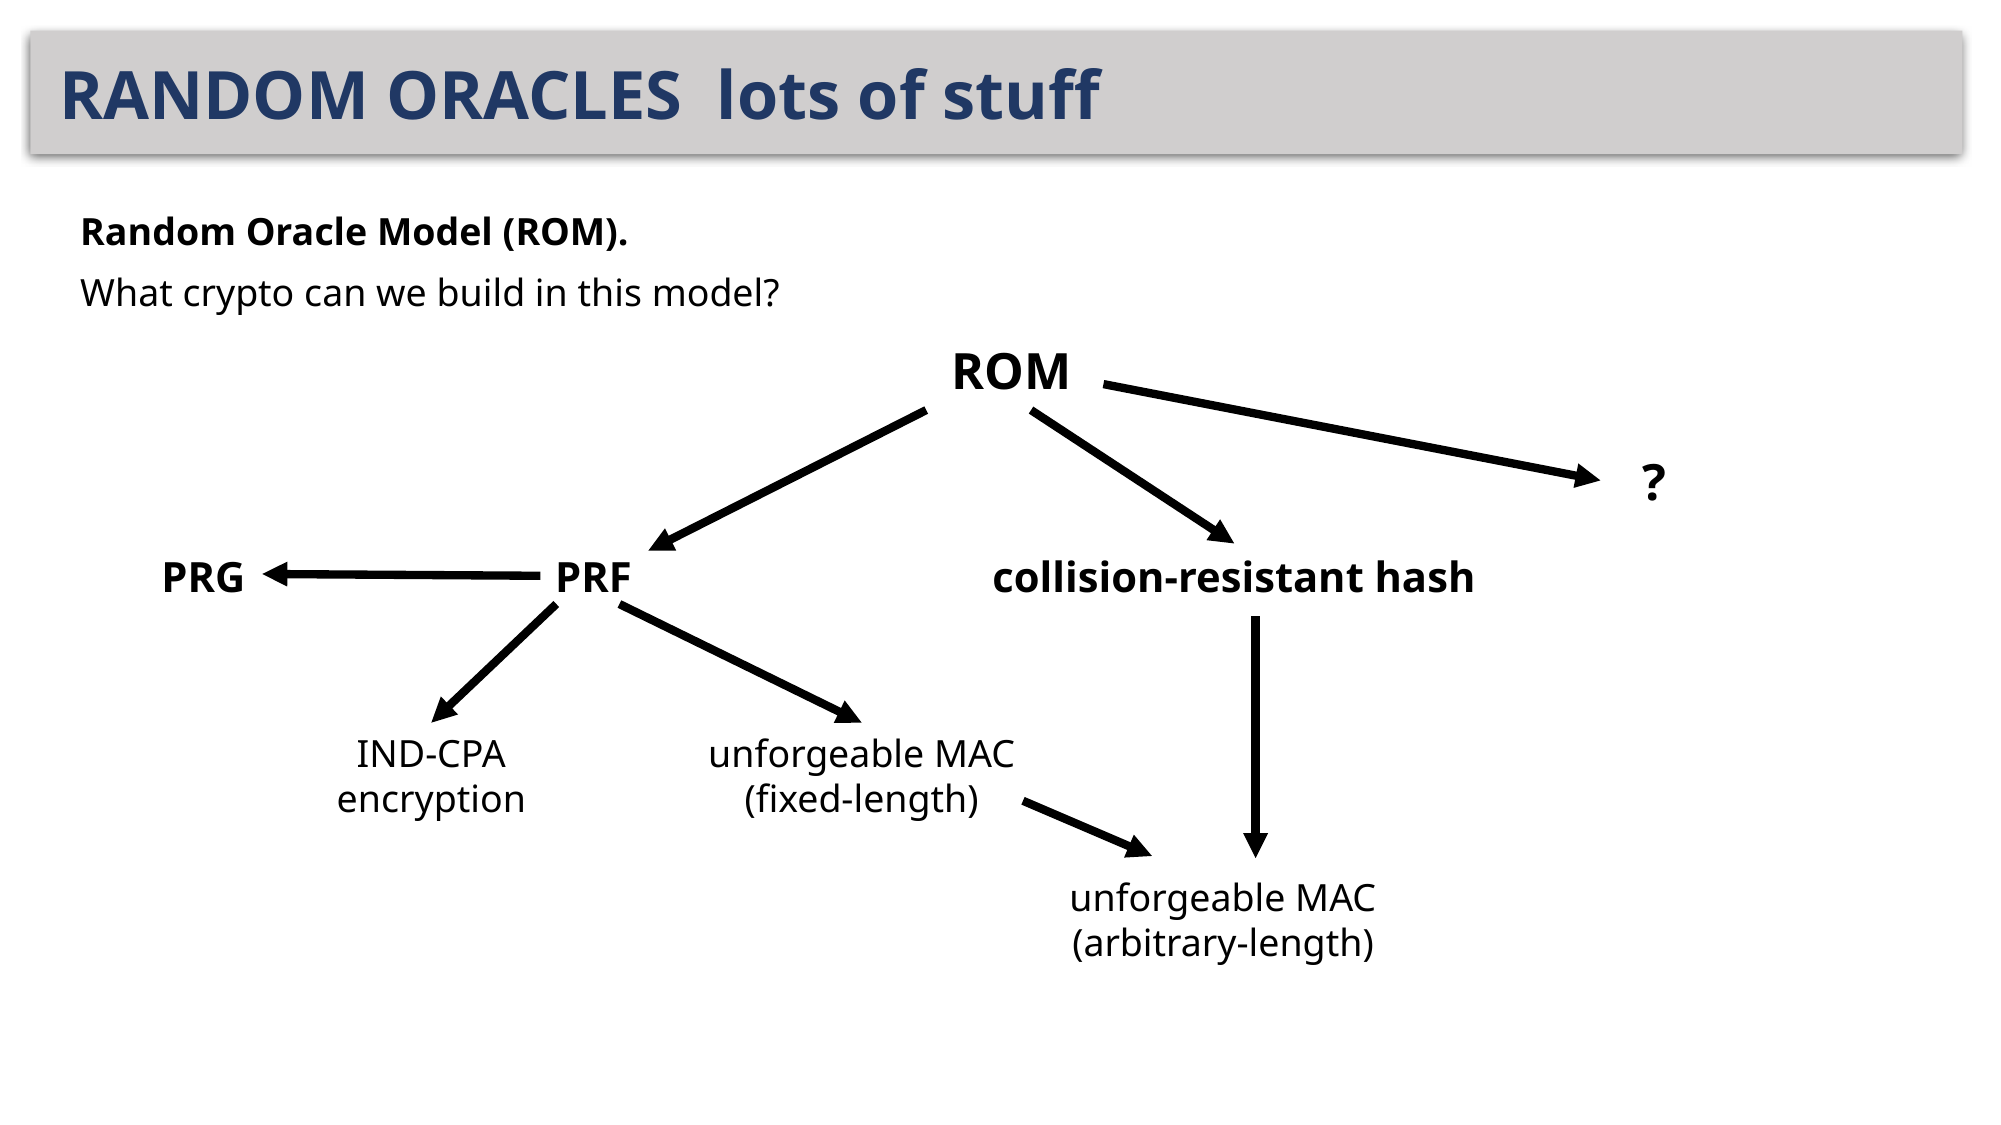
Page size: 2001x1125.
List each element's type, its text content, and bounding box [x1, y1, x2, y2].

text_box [144, 543, 540, 610]
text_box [1103, 384, 1684, 519]
list Random Oracle Model (ROM). What crypto can we build in this model? [65, 205, 1909, 1084]
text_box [1023, 616, 1393, 974]
text_box [30, 30, 1963, 155]
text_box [986, 410, 1482, 610]
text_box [539, 410, 927, 610]
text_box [323, 603, 557, 829]
text_box ROM [936, 331, 1087, 407]
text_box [619, 603, 1032, 829]
